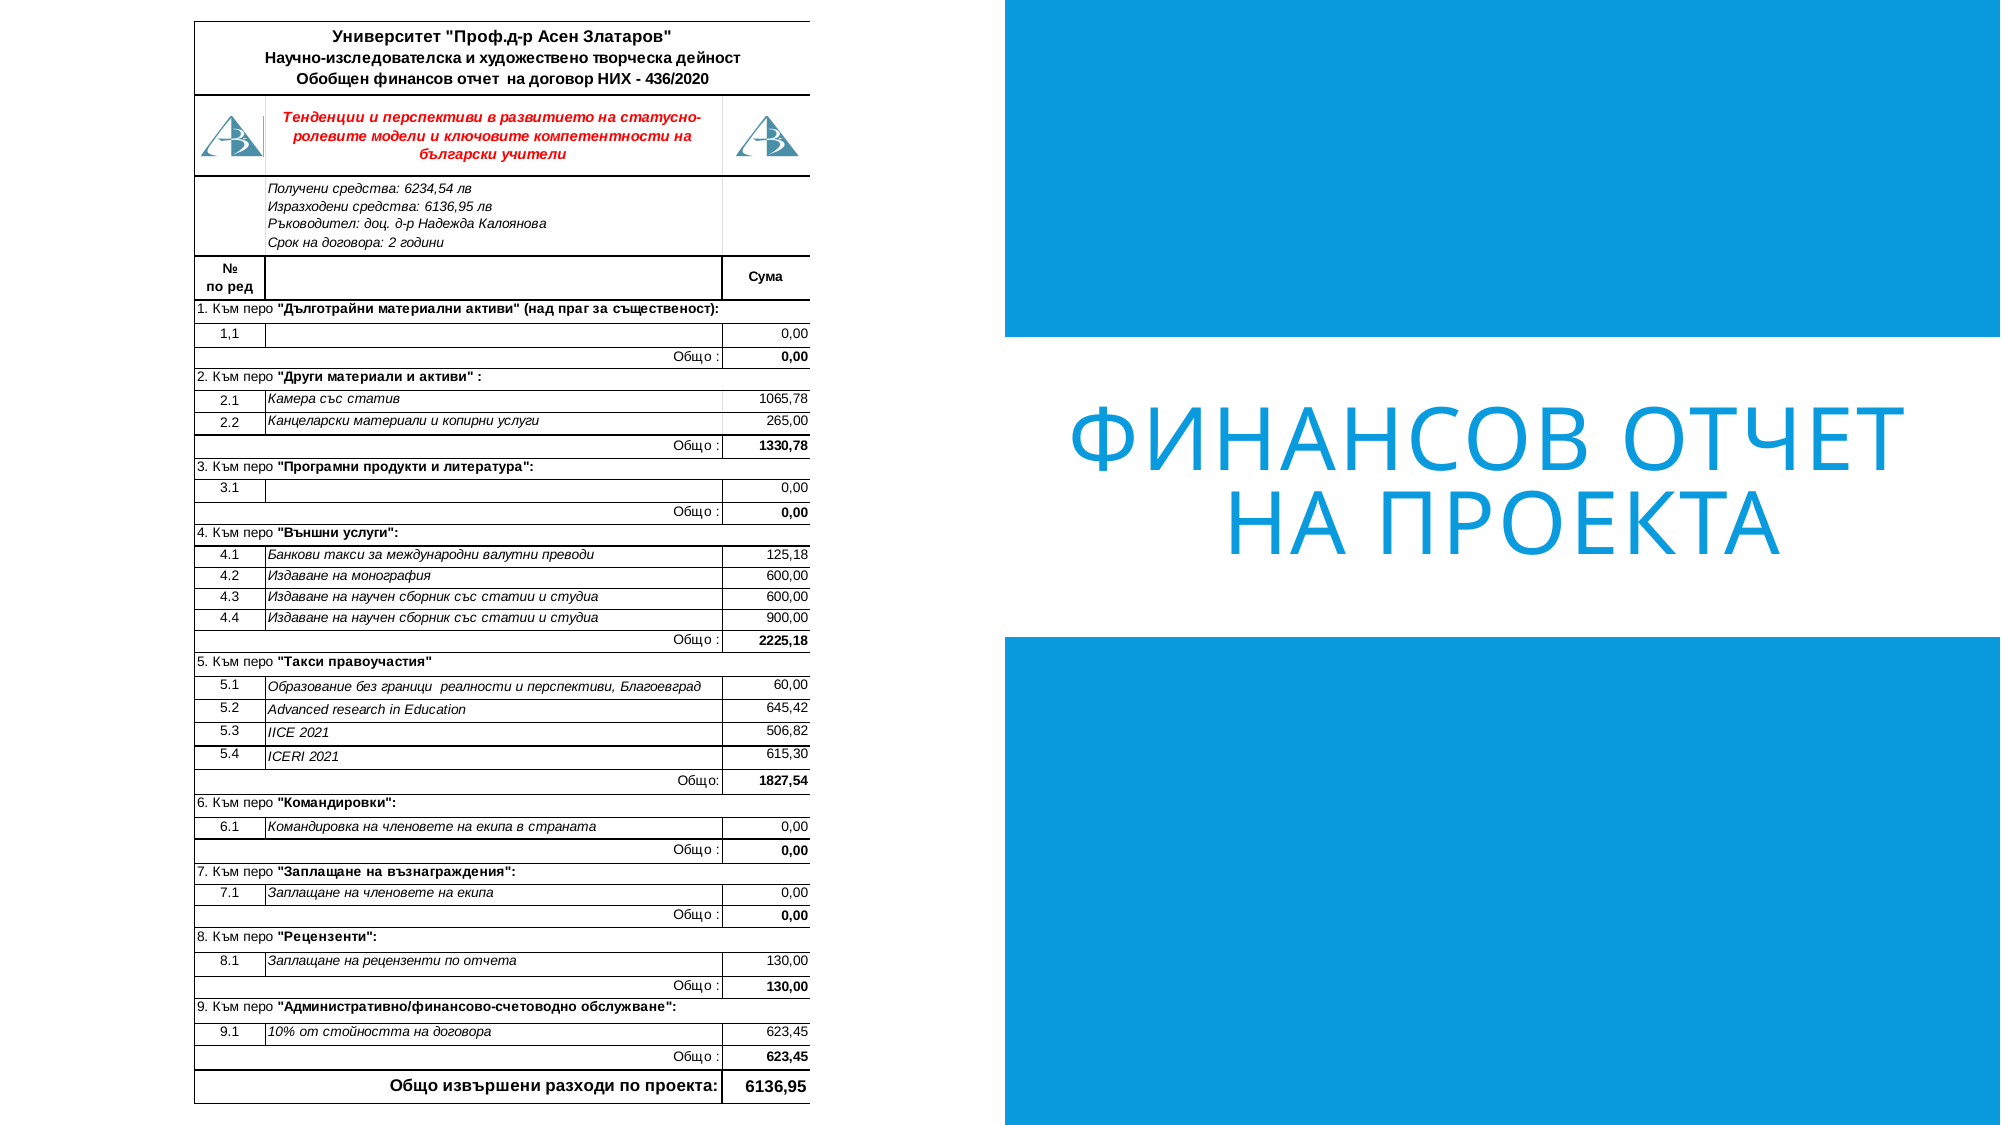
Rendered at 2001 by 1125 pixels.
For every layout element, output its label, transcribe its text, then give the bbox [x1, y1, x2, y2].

text_box [0, 0, 1006, 1125]
text_box [1006, 336, 2000, 344]
text_box [1006, 0, 2000, 336]
text_box [1006, 638, 2000, 1125]
picture [193, 20, 812, 1105]
title финансов отчет на проекта [1006, 344, 2000, 630]
text_box [1006, 630, 2000, 638]
